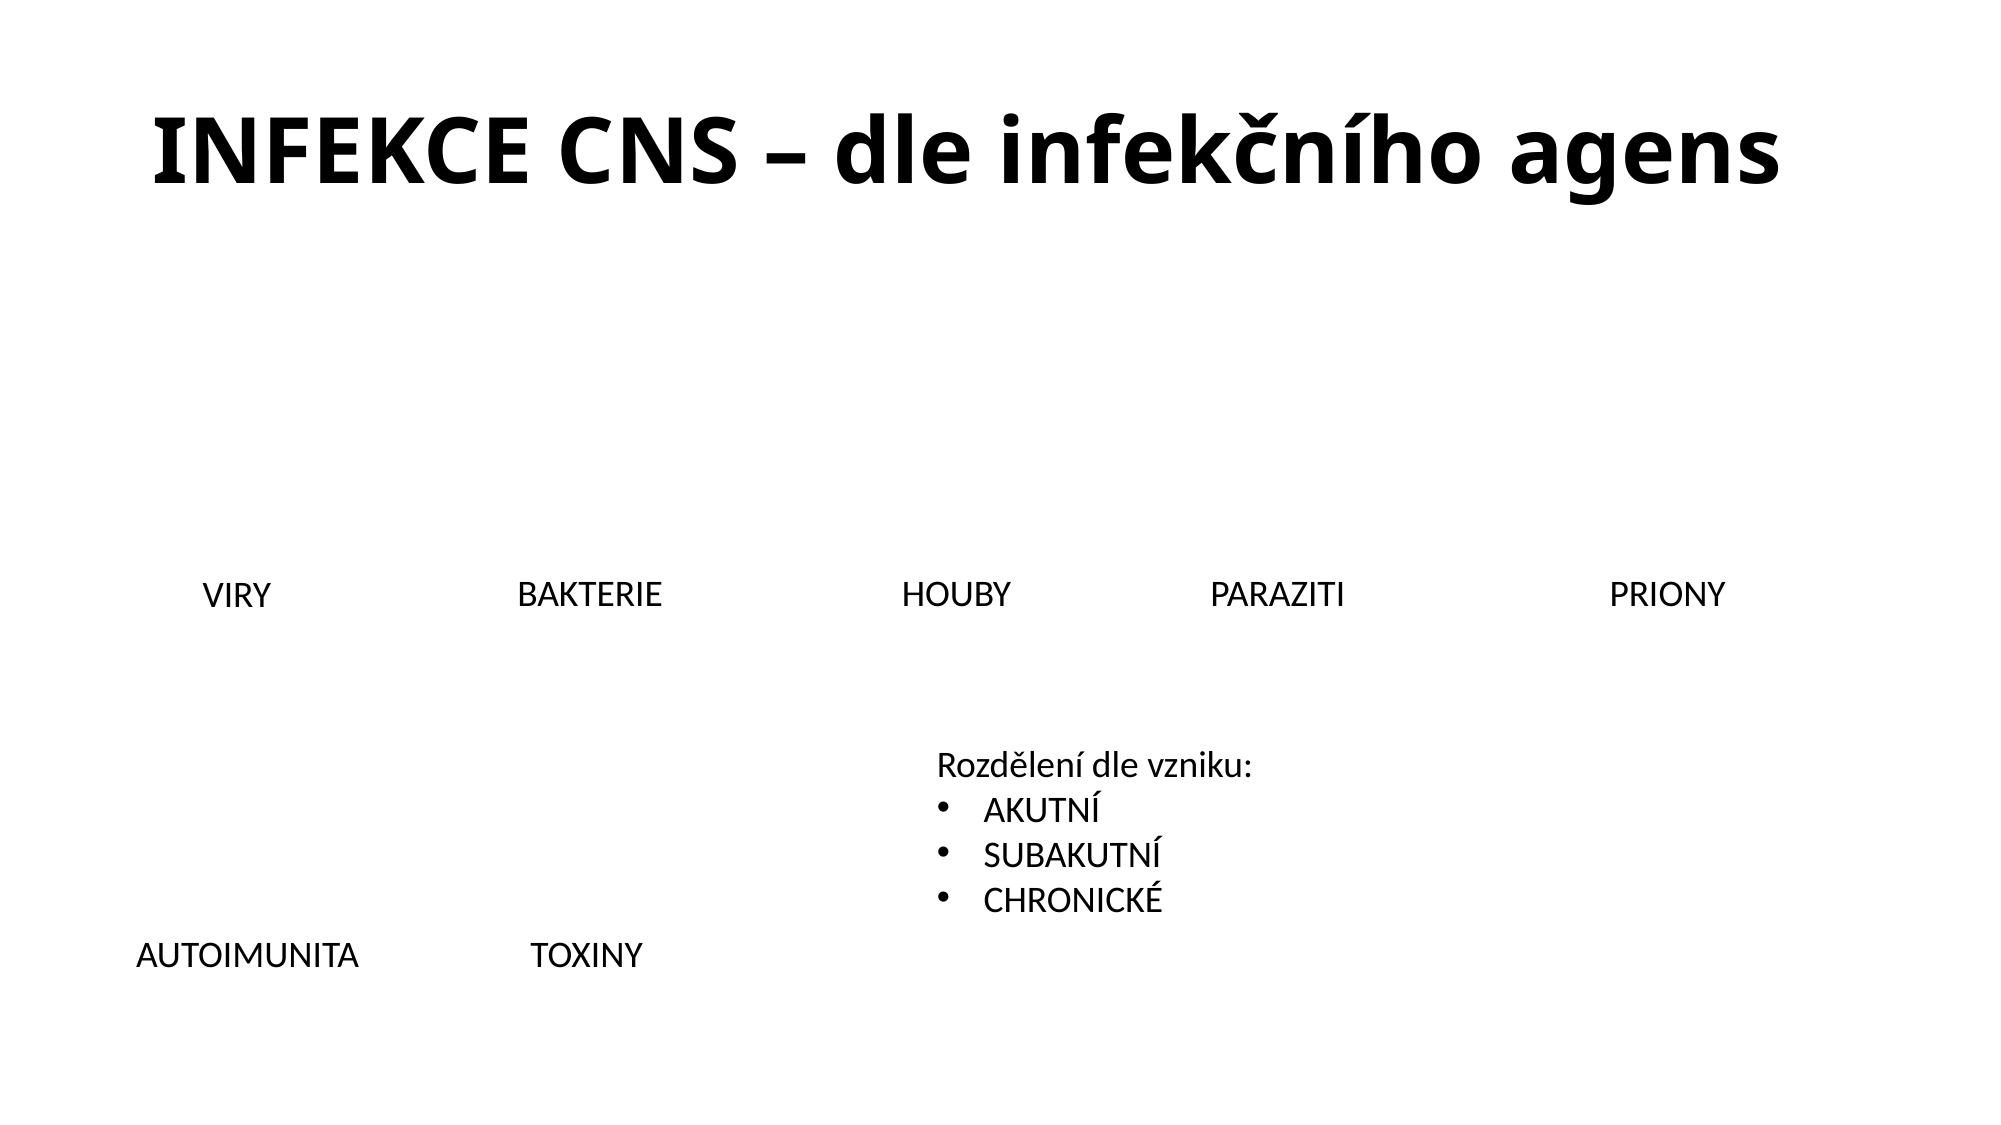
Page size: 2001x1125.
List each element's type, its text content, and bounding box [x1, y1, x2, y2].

text_box PRIONY [1594, 561, 1745, 622]
text_box Rozdělení dle vzniku: AKUTNÍ SUBAKUTNÍ CHRONICKÉ [922, 732, 1954, 927]
text_box AUTOIMUNITA [121, 923, 378, 983]
title INFEKCE CNS – dle infekčního agens [137, 45, 1863, 263]
text_box VIRY [187, 562, 338, 623]
text_box HOUBY [887, 561, 1038, 622]
text_box PARAZITI [1195, 561, 1384, 622]
text_box BAKTERIE [502, 561, 691, 622]
text_box TOXINY [515, 923, 704, 983]
